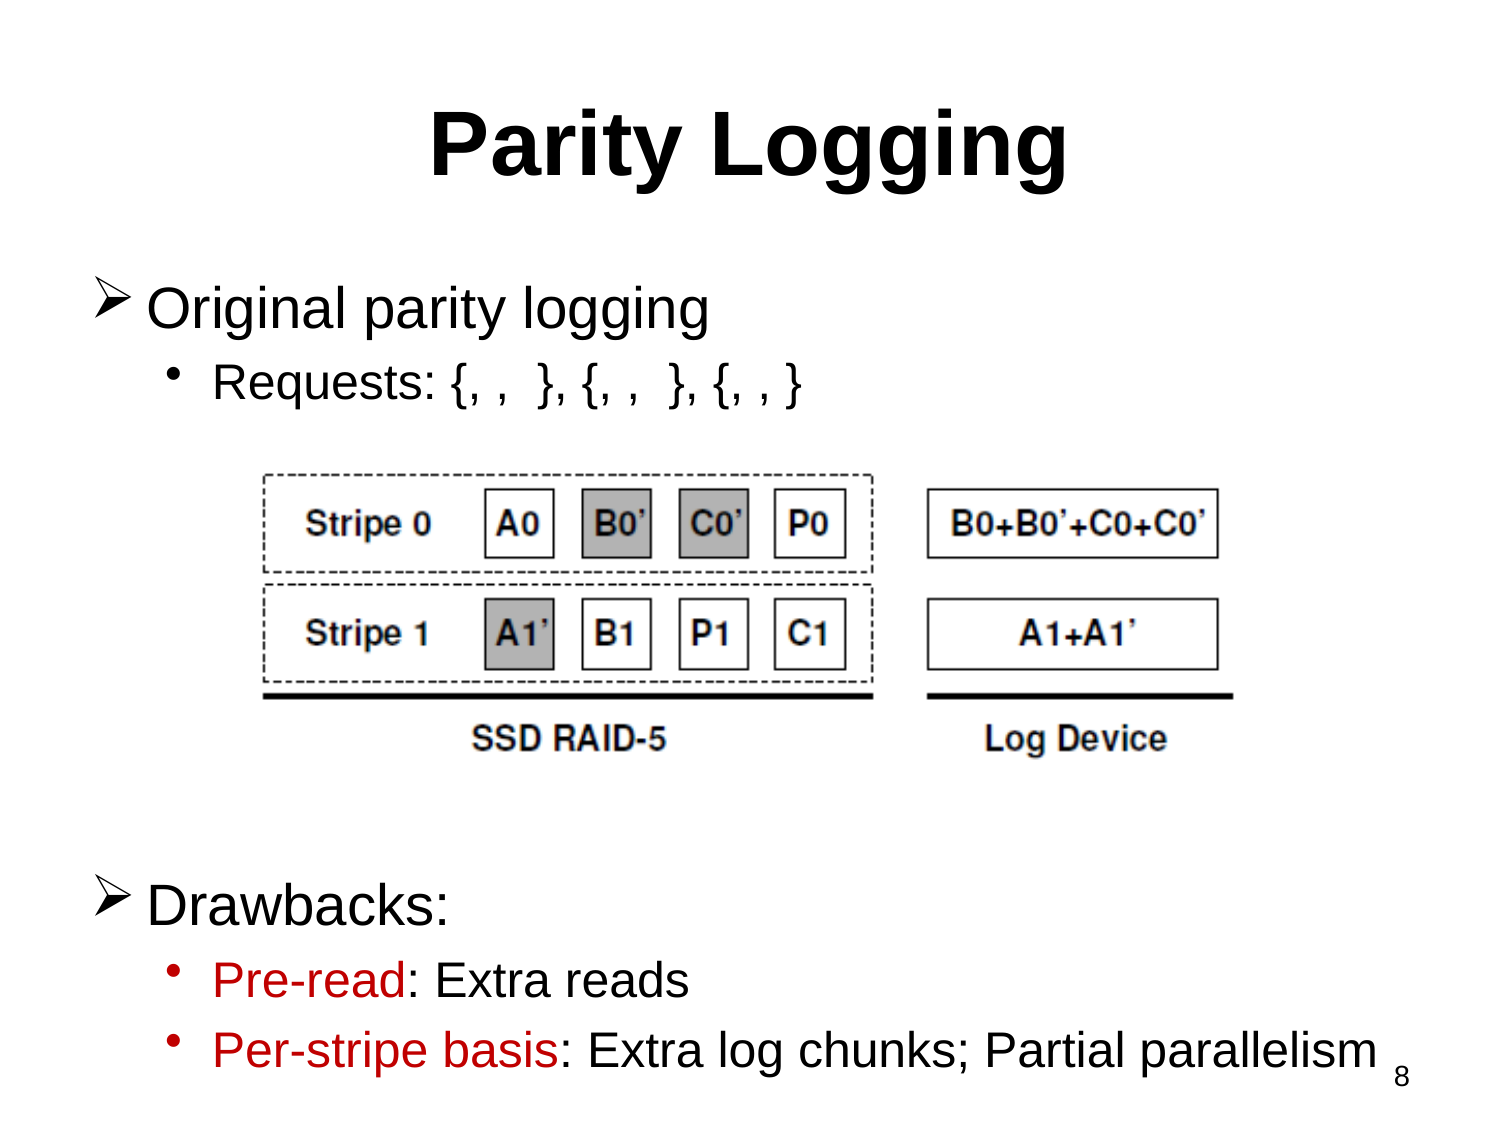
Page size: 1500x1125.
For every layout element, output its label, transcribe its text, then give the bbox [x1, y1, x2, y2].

picture [249, 462, 1242, 765]
slide_number 8 [1074, 1050, 1425, 1103]
title Parity Logging [75, 45, 1425, 233]
